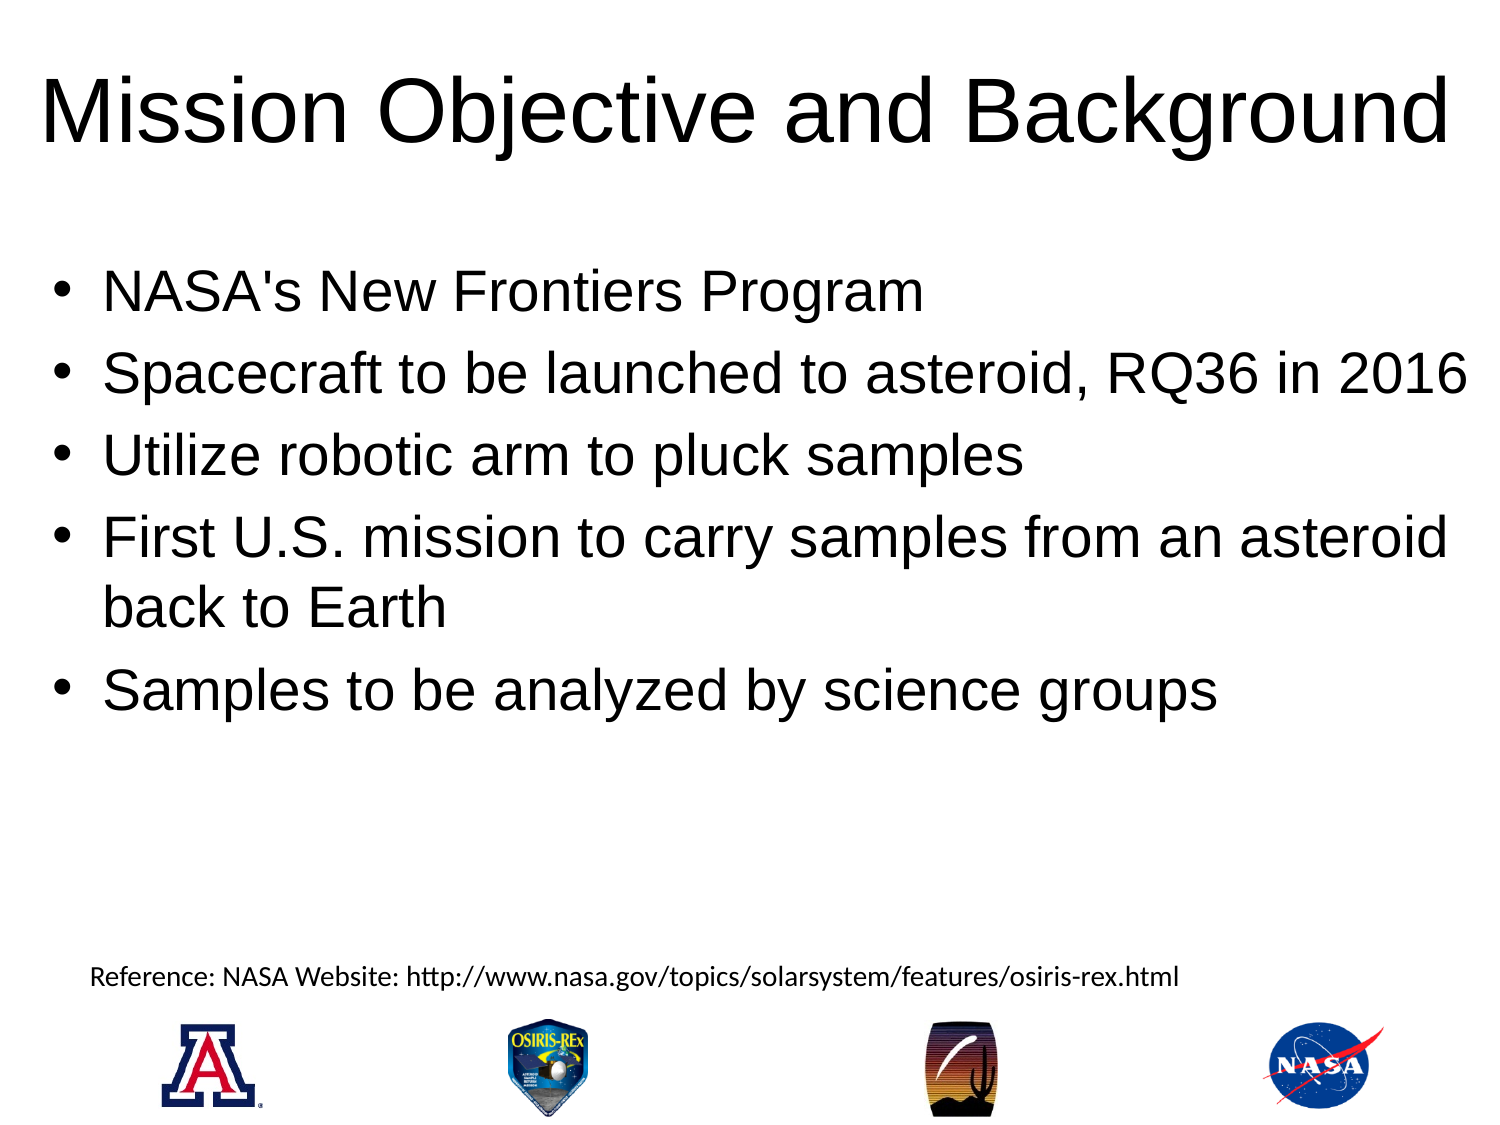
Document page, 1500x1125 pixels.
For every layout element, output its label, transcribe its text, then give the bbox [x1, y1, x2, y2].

picture [508, 1019, 588, 1117]
picture [158, 1021, 263, 1109]
picture [924, 1020, 998, 1117]
picture [1262, 1021, 1384, 1109]
title Mission Objective and Background [24, 12, 1500, 200]
text_box Reference: NASA Website: http://www.nasa.gov/topics/solarsystem/features/osiris-rex.html [74, 949, 1350, 1000]
list NASA's New Frontiers Program Spacecraft to be launched to asteroid, RQ36 in 2016 Utilize robotic arm to pluck samples First U.S. mission to carry samples from an asteroid back to Earth Samples to be analyzed by science groups [37, 245, 1488, 875]
